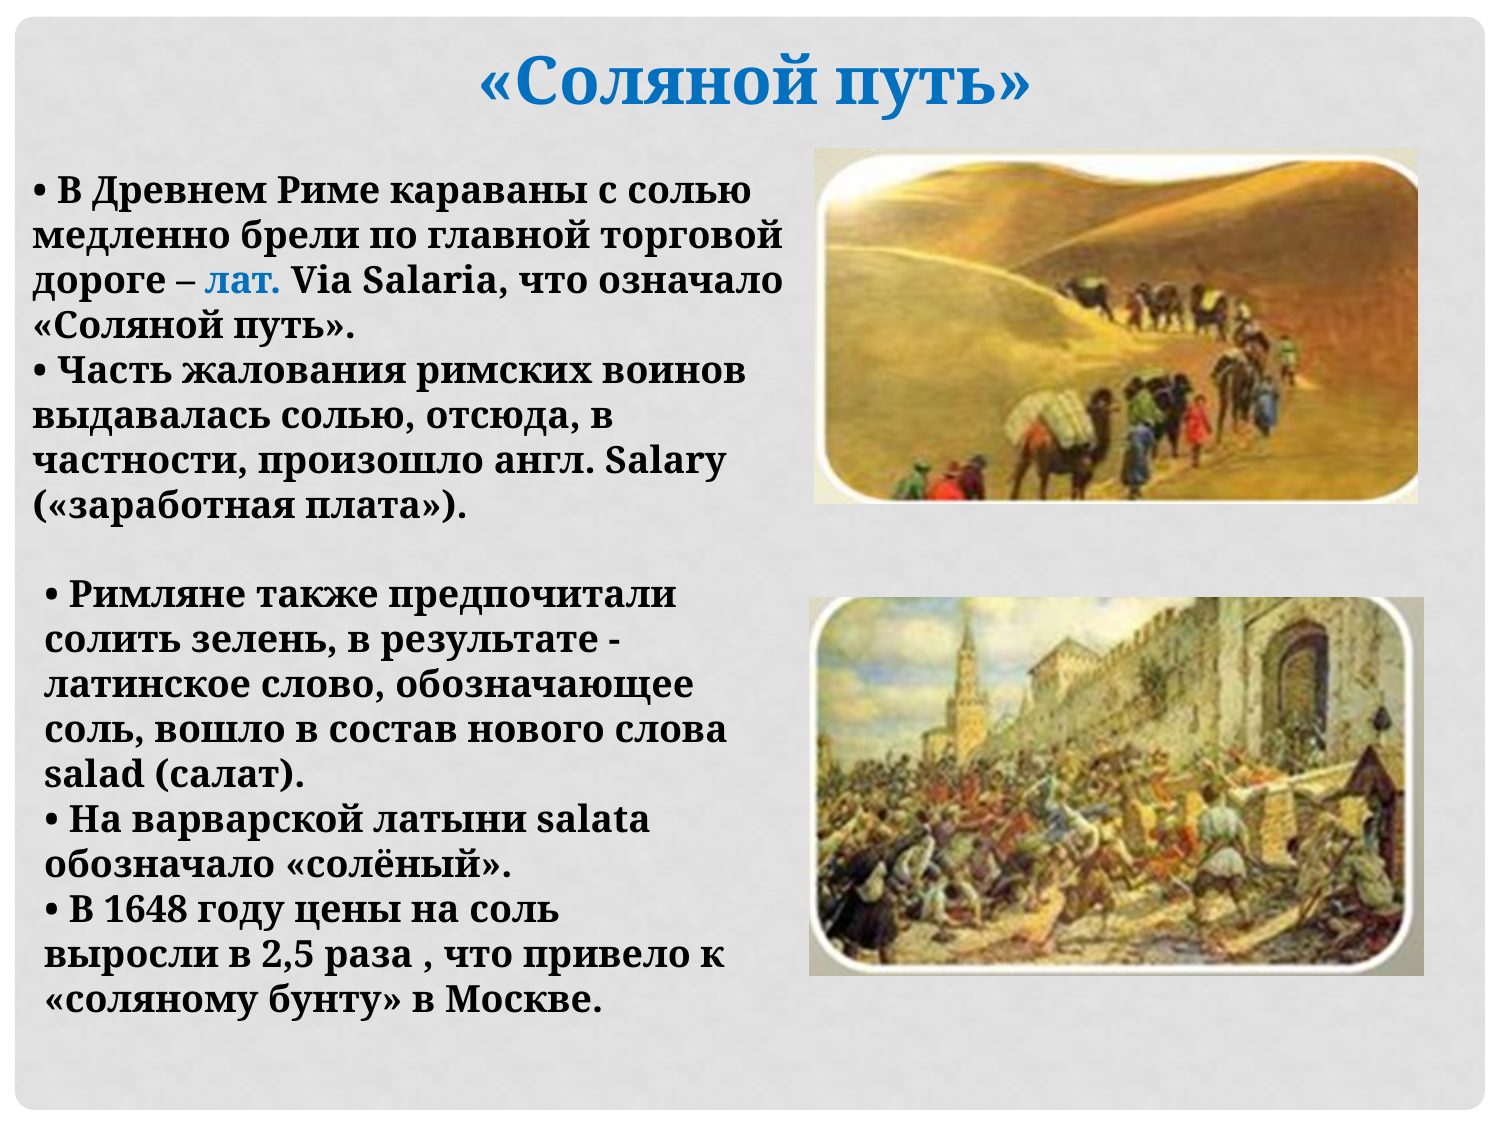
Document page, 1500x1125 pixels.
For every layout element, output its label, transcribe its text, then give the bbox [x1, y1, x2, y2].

text_box • Римляне также предпочитали солить зелень, в результате - латинское слово, обозначающее соль, вошло в состав нового слова salad (салат). • На варварской латыни salata обозначало «солёный». • В 1648 году цены на соль выросли в 2,5 раза , что привело к «соляному бунту» в Москве. [29, 562, 756, 1028]
text_box «Соляной путь» [29, 30, 1483, 126]
picture [808, 597, 1424, 977]
text_box • В Древнем Риме караваны с солью медленно брели по главной торговой дороге – лат. Via Salaria, что означало «Соляной путь». • Часть жалования римских воинов выдавалась солью, отсюда, в частности, произошло англ. Salary («заработная плата»). [17, 113, 809, 804]
picture [814, 148, 1418, 504]
